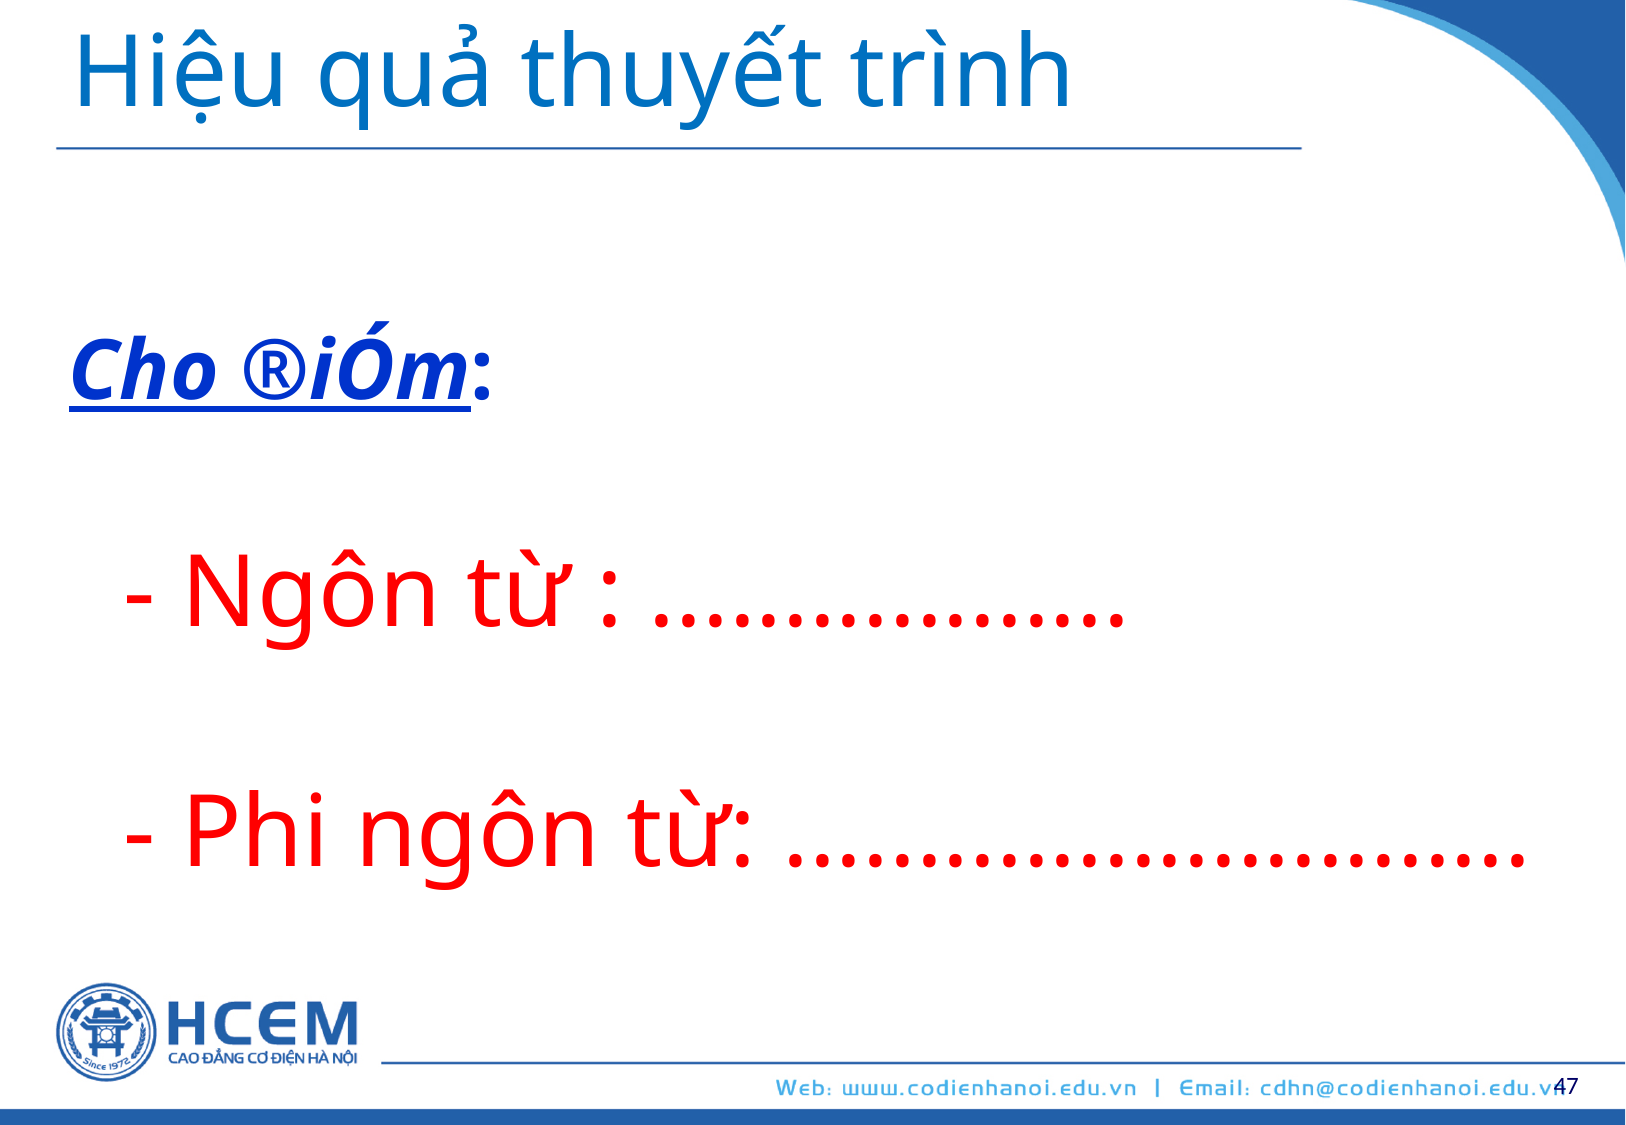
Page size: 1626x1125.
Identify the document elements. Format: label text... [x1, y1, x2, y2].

text_box Cho ®iÓm: [54, 308, 1043, 424]
text_box 47 [1421, 1062, 1594, 1113]
picture [0, 0, 1626, 1125]
text_box - Ngôn từ : .................. - Phi ngôn từ: ............................ [108, 500, 1571, 913]
title Hiệu quả thuyết trình [56, 0, 1435, 149]
